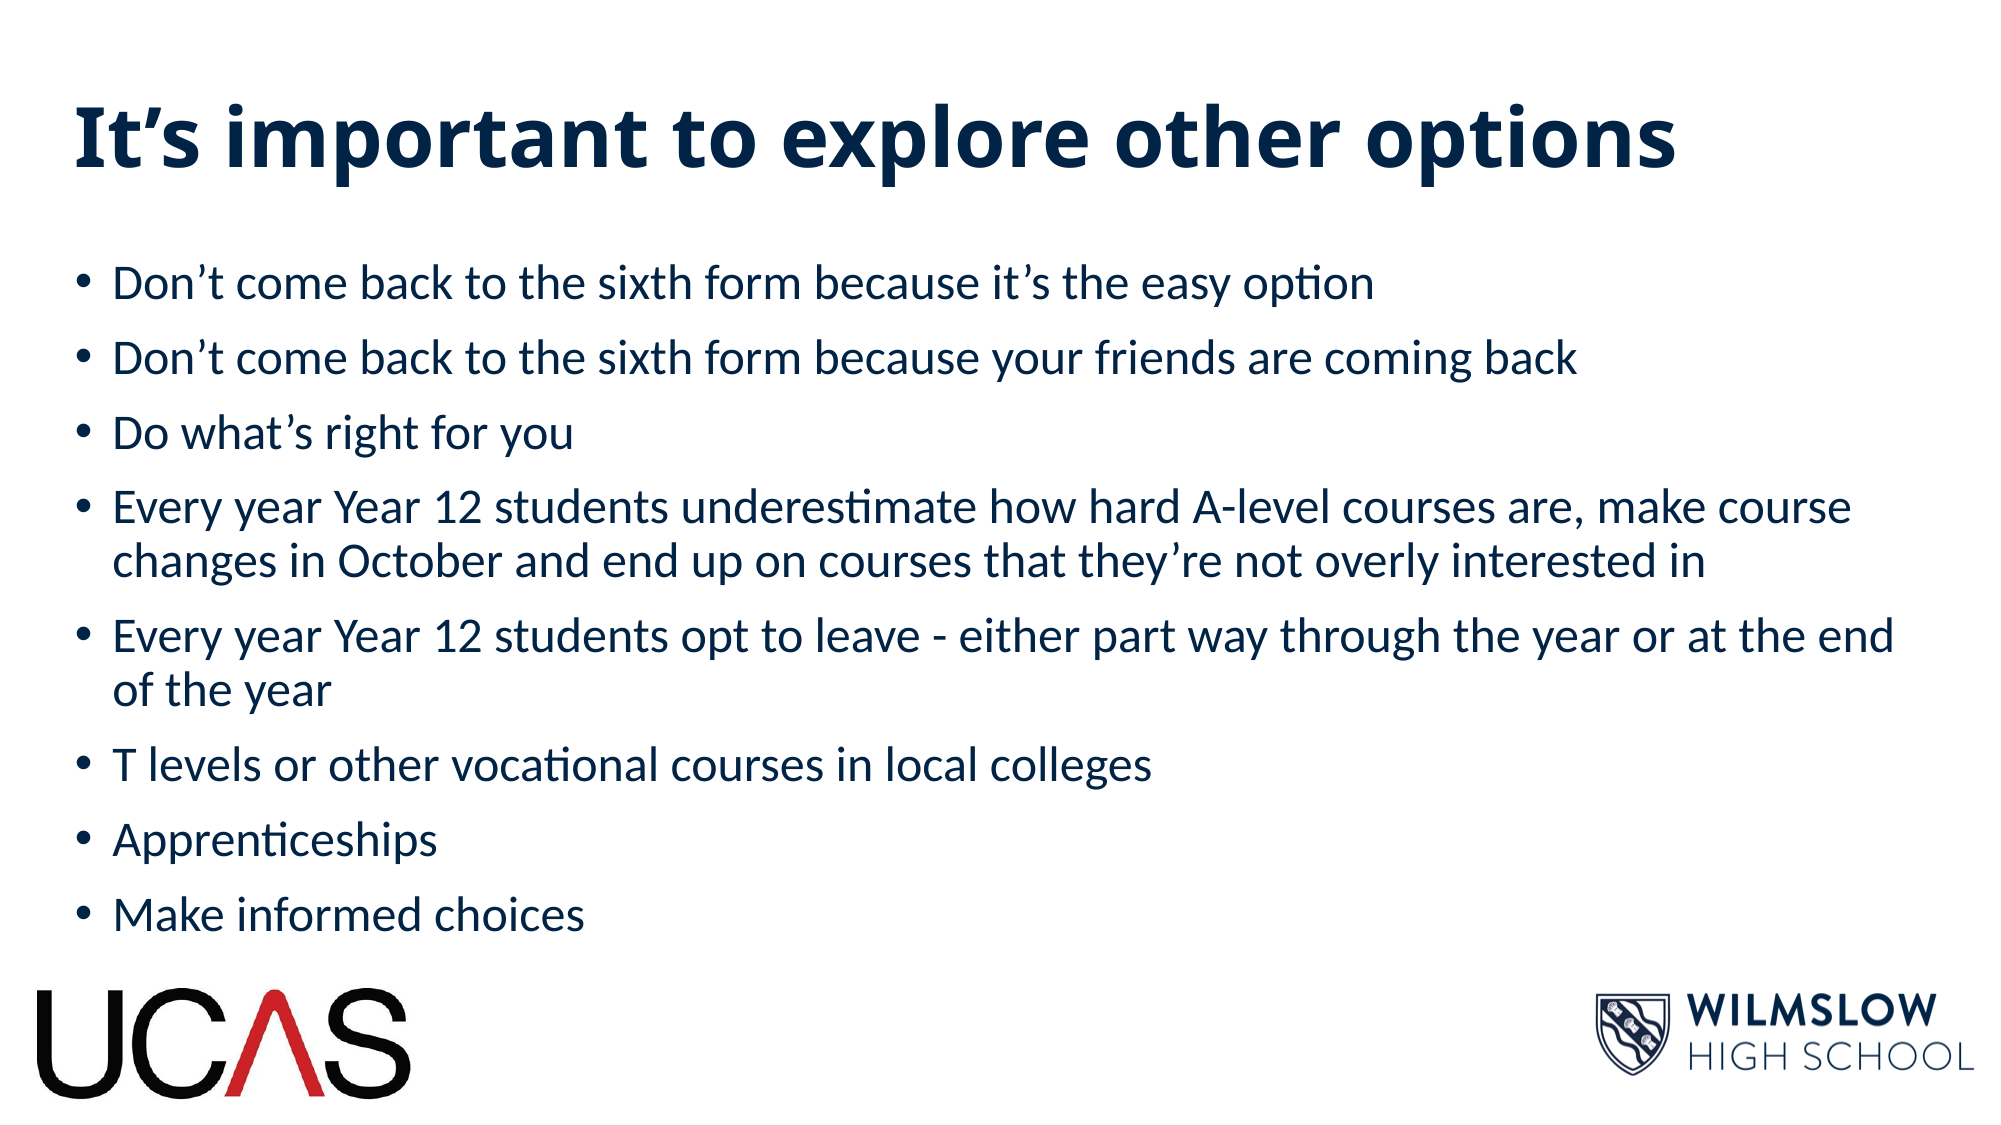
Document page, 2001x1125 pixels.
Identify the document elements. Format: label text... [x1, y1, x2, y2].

picture [33, 957, 415, 1125]
picture [1584, 986, 2000, 1083]
title It’s important to explore other options [59, 19, 1966, 249]
list Don’t come back to the sixth form because it’s the easy option Don’t come back to the sixth form because your friends are coming back Do what’s right for you Every year Year 12 students underestimate how hard A-level courses are, make course changes in October and end up on courses that they’re not overly interested in Every year Year 12 students opt to leave - either part way through the year or at the end of the year T levels or other vocational courses in local colleges Apprenticeships Make informed choices [59, 248, 1941, 1083]
